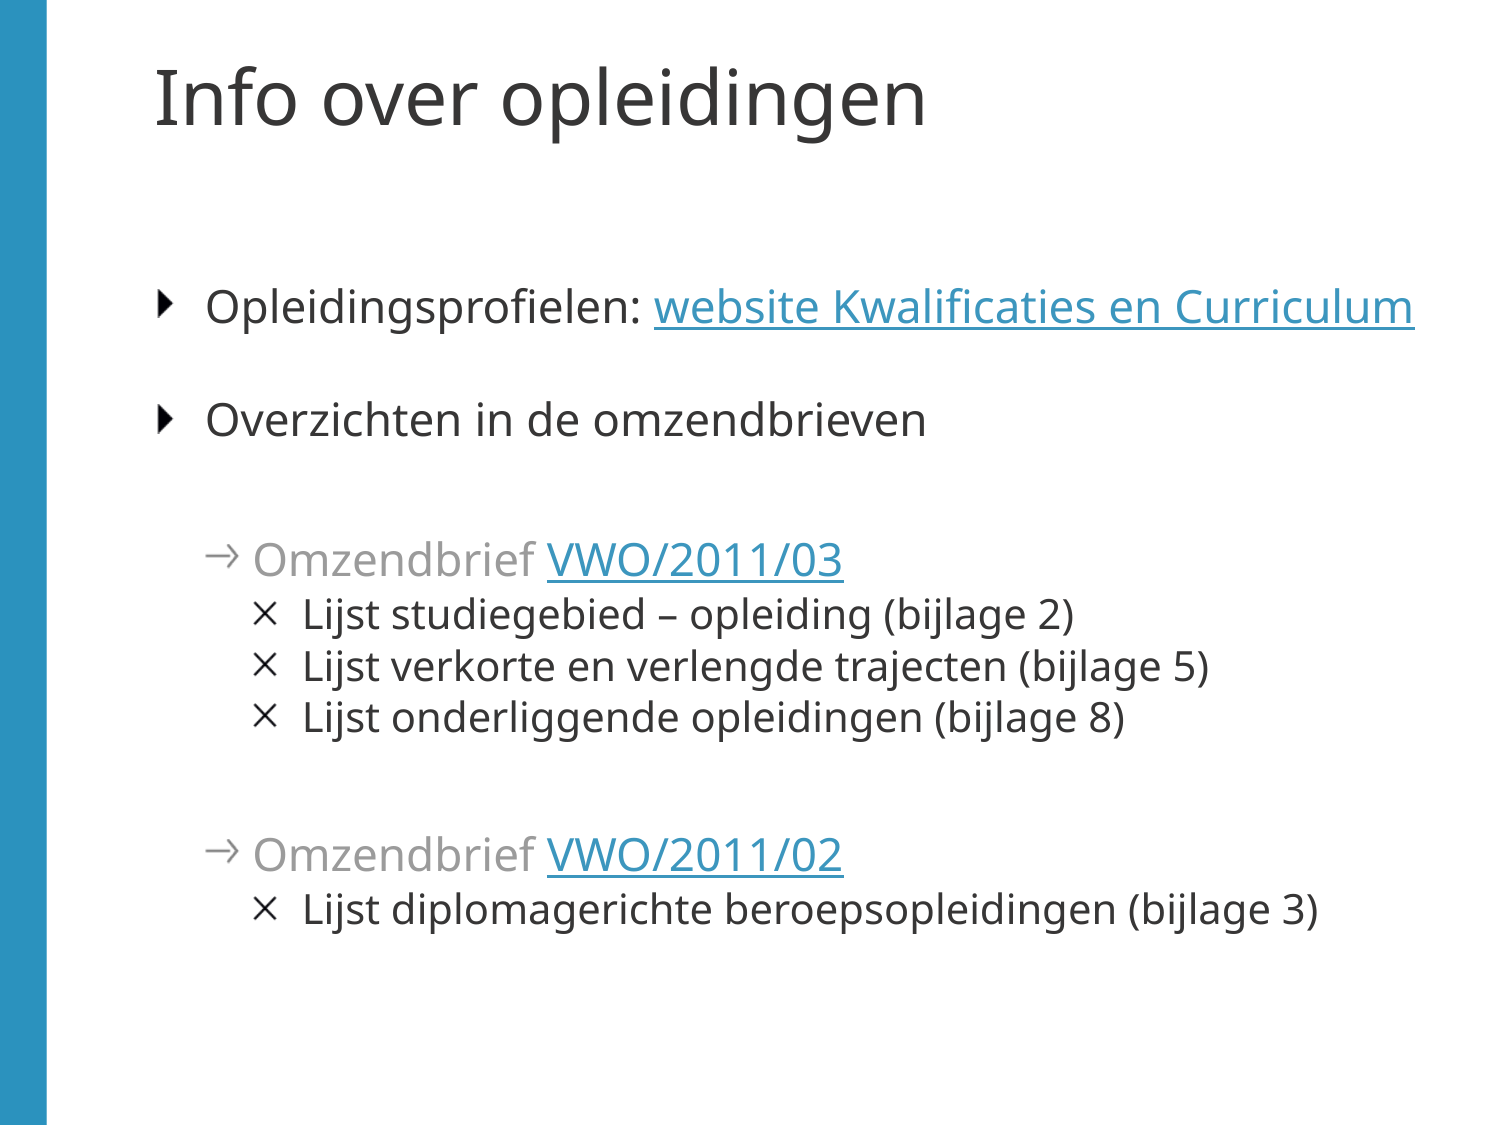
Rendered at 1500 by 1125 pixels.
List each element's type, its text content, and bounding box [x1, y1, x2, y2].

picture [252, 601, 302, 627]
picture [157, 289, 199, 318]
picture [204, 544, 252, 569]
title Info over opleidingen [154, 61, 1432, 245]
picture [204, 839, 252, 864]
picture [252, 703, 302, 729]
picture [252, 896, 302, 922]
picture [157, 404, 199, 434]
list Opleidingsprofielen: website Kwalificaties en Curriculum Overzichten in de omzendbrieven Omzendbrief VWO/2011/03 Lijst studiegebied – opleiding (bijlage 2) Lijst verkorte en verlengde trajecten (bijlage 5) Lijst onderliggende opleidingen (bijlage 8) Omzendbrief VWO/2011/02 Lijst diplomagerichte beroepsopleidingen (bijlage 3) [157, 278, 1434, 1019]
picture [252, 652, 302, 678]
